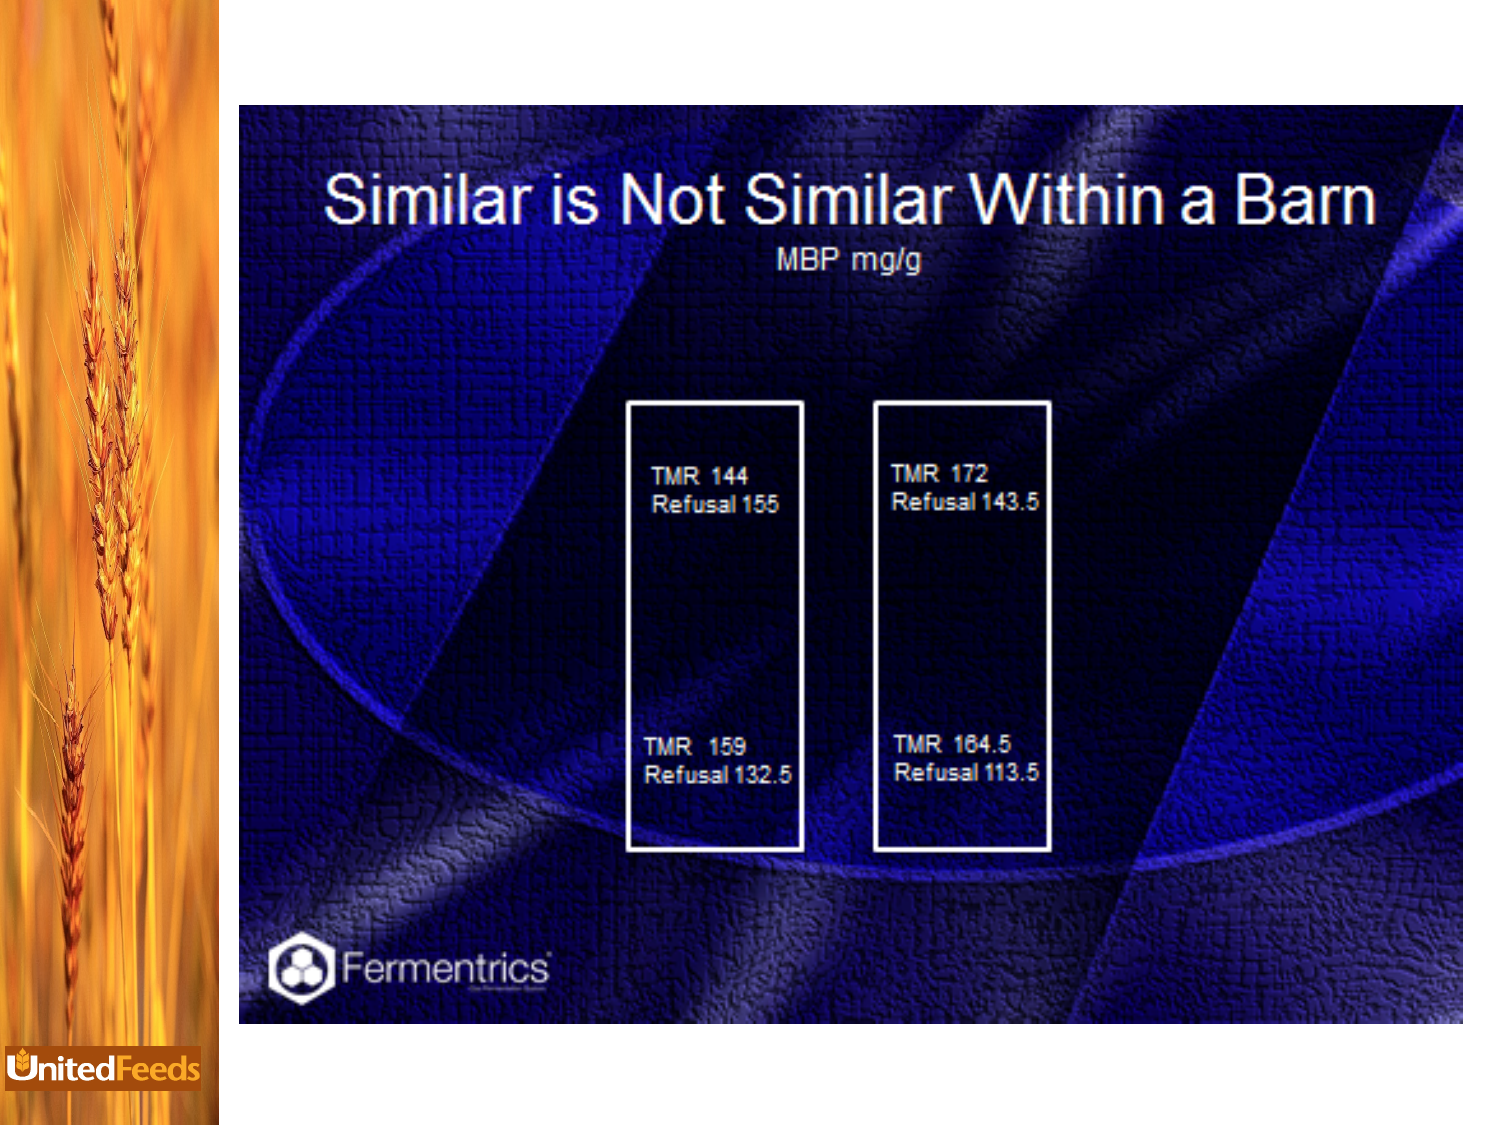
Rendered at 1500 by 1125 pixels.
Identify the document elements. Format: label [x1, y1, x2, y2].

picture [0, 0, 219, 1125]
picture [239, 105, 1463, 1024]
